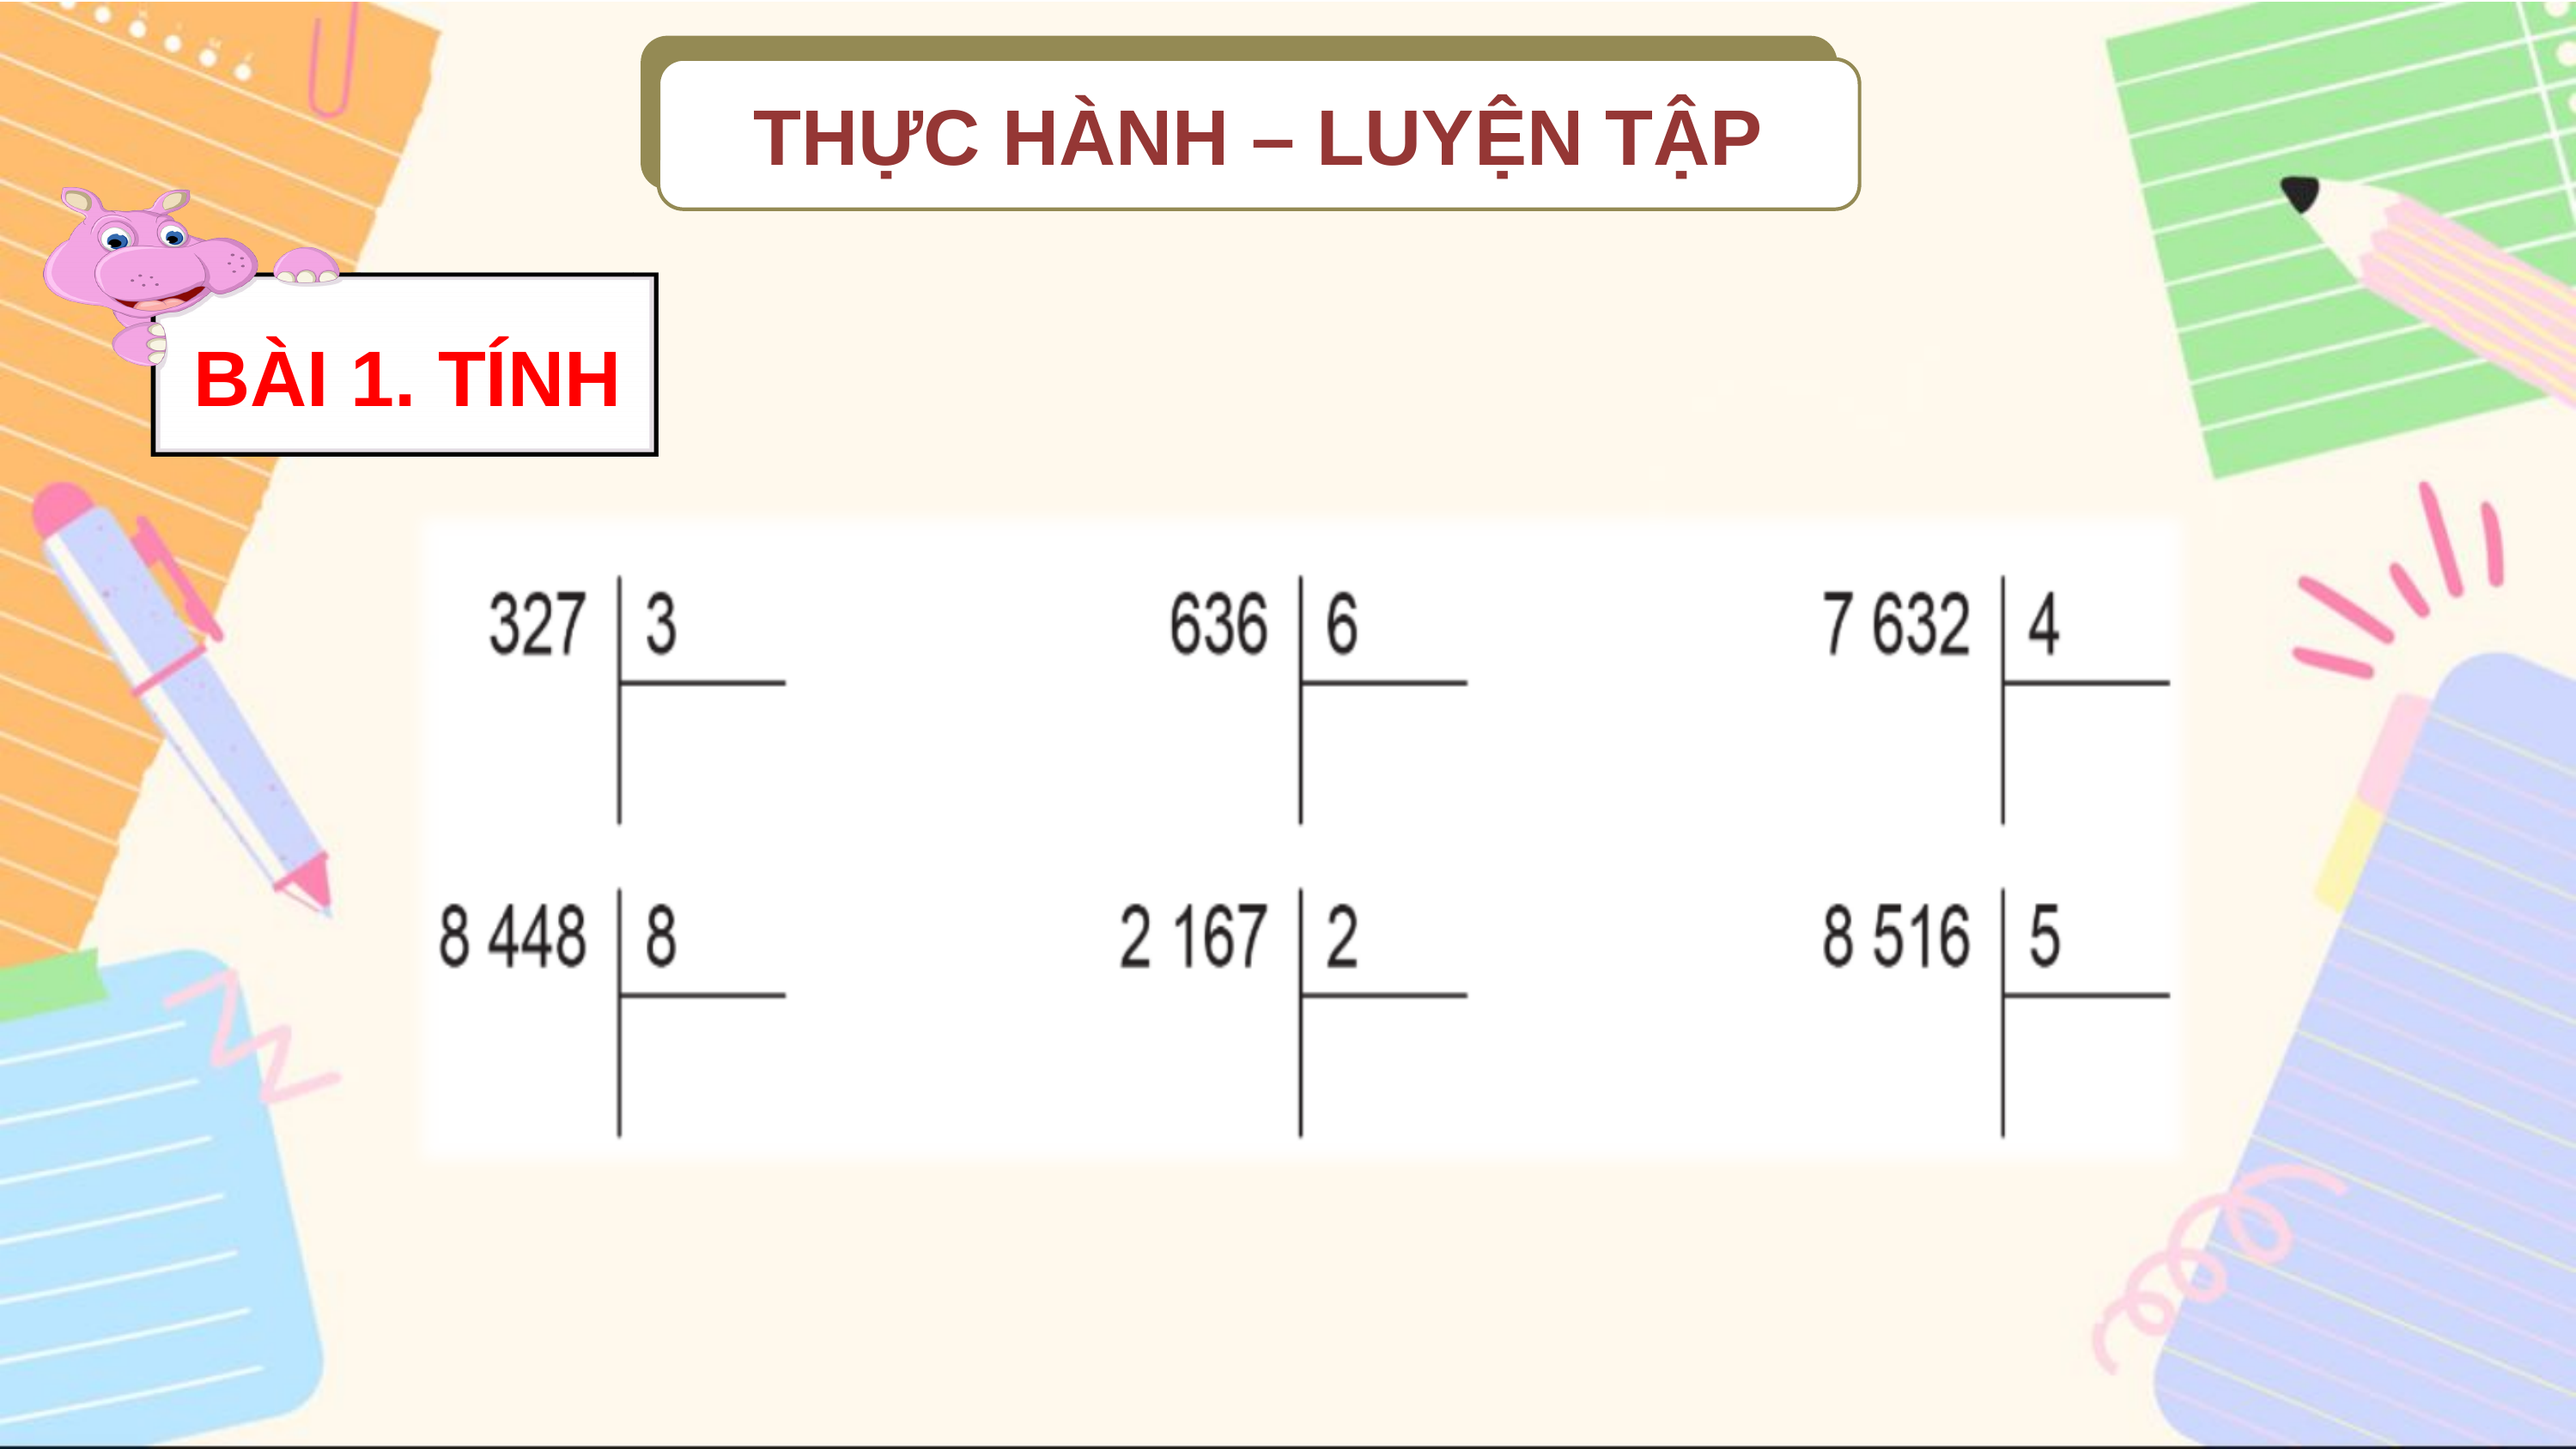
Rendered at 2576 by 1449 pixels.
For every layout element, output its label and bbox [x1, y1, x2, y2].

picture [0, 1, 2576, 1449]
text_box [642, 37, 1860, 209]
text_box [42, 187, 659, 457]
